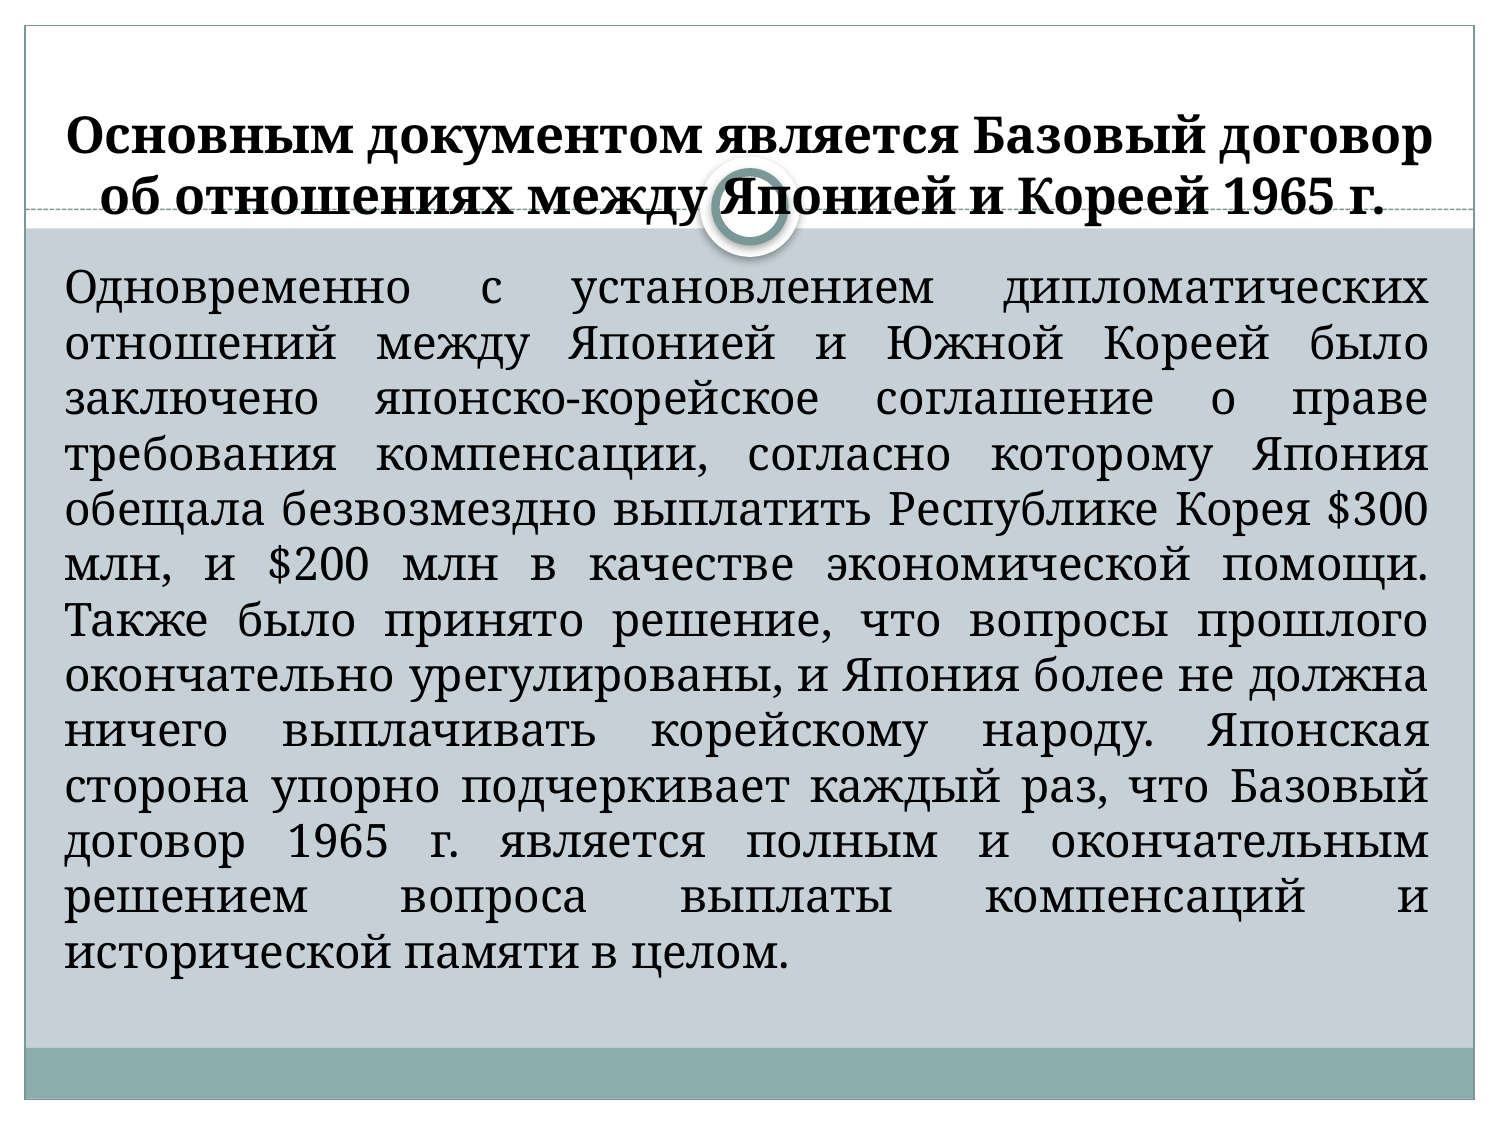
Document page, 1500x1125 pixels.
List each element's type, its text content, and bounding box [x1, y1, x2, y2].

title Основным документом является Базовый договор об отношениях между Японией и Кореей 1965 г. [49, 37, 1450, 232]
list Одновременно с установлением дипломатических отношений между Японией и Южной Кореей было заключено японско-корейское соглашение о праве требования компенсации, согласно которому Япония обещала безвозмездно выплатить Республике Корея $300 млн, и $200 млн в качестве экономической помощи. Также было принято решение, что вопросы прошлого окончательно урегулированы, и Япония более не должна ничего выплачивать корейскому народу. Японская сторона упорно подчеркивает каждый раз, что Базовый договор 1965 г. является полным и окончательным решением вопроса выплаты компенсаций и исторической памяти в целом. [49, 250, 1445, 1001]
